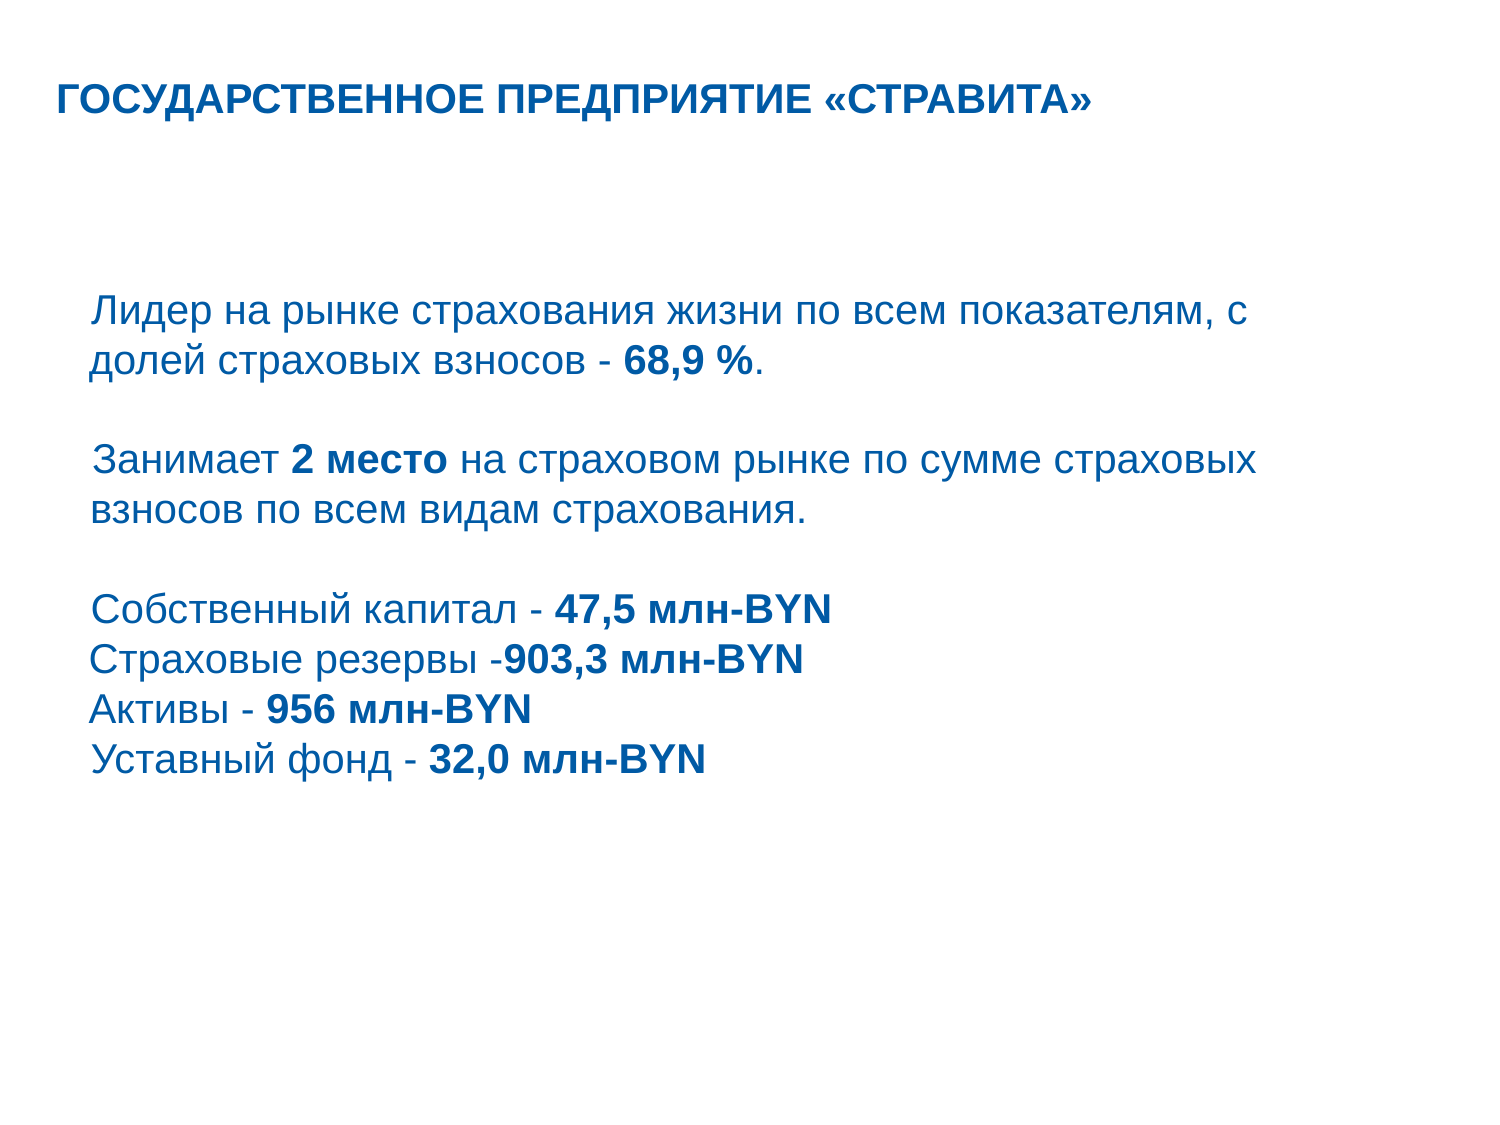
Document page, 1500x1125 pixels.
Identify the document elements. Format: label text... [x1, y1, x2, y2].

text_box ГОСУДАРСТВЕННОЕ ПРЕДПРИЯТИЕ «СТРАВИТА» [55, 71, 1095, 112]
text_box Занимает 2 место на страховом рынке по сумме страховых взносов по всем видам страхования. [90, 431, 1420, 527]
text_box Собственный капитал - 47,5 млн-BYN Страховые резервы -903,3 млн-BYN Активы - 956 млн-BYN Уставный фонд - 32,0 млн-BYN [88, 581, 839, 777]
text_box Лидер на рынке страхования жизни по всем показателям, с долей страховых взносов - 68,9 %. [88, 282, 1374, 377]
